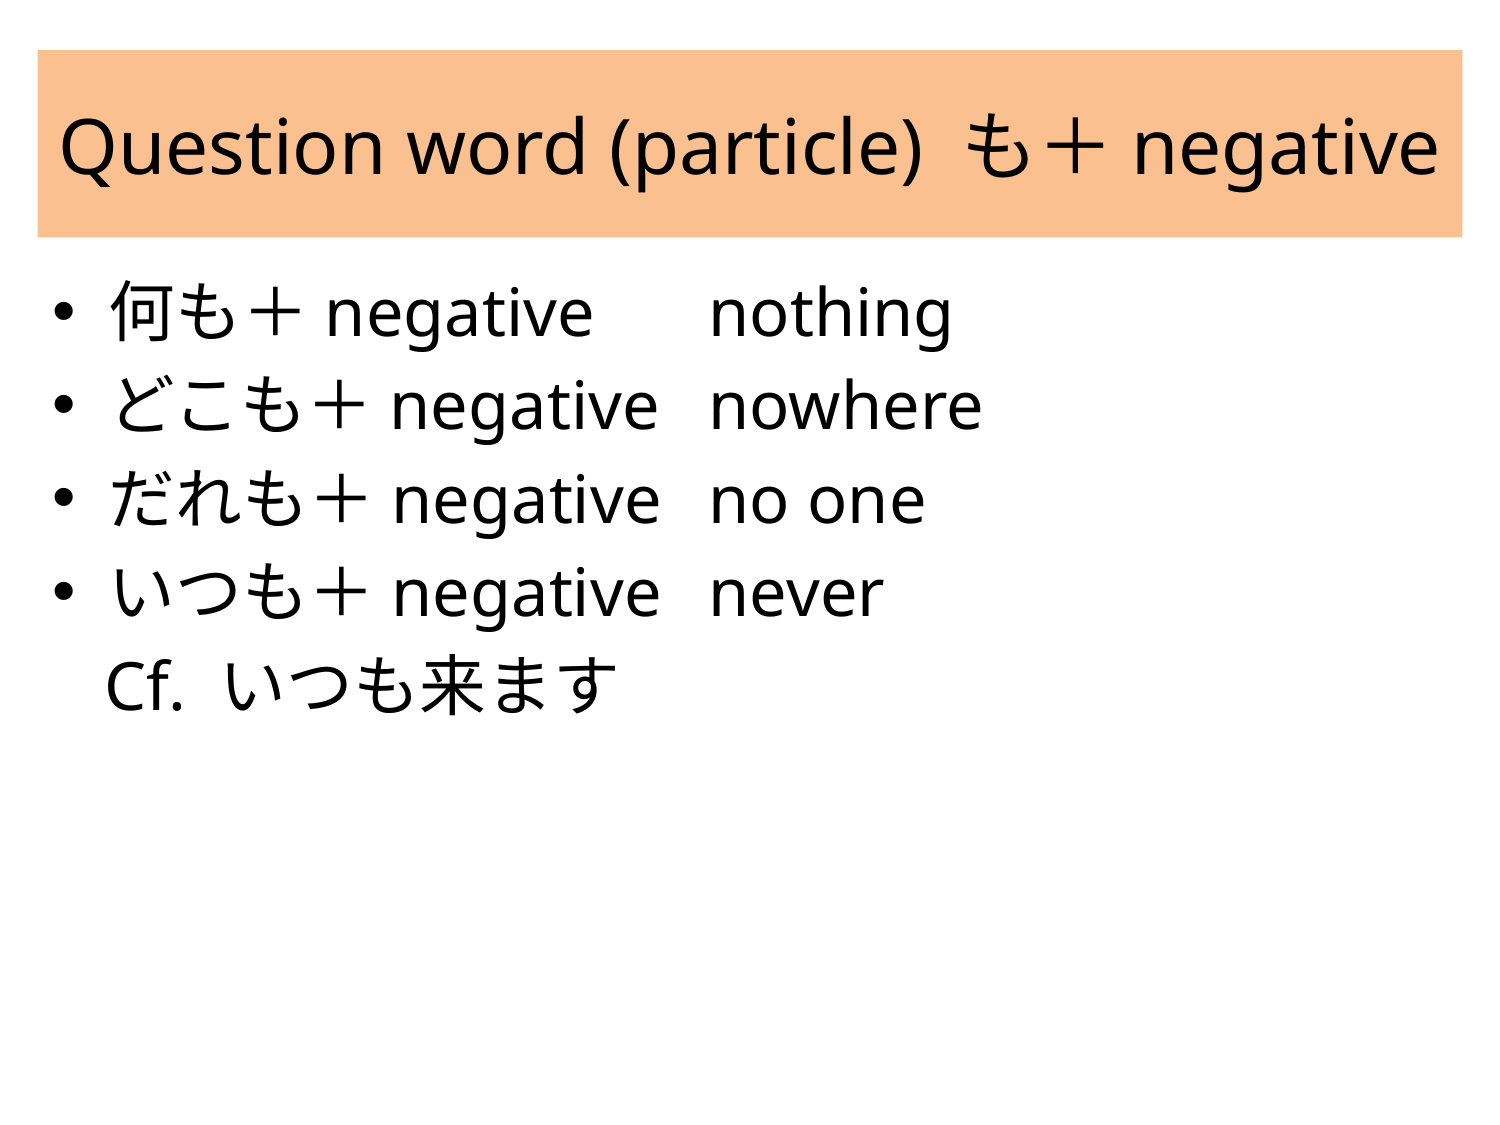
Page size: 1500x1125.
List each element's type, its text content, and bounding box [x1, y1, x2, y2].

list 何も＋negative nothing どこも＋negative nowhere だれも＋negative no one いつも＋negative never Cf. いつも来ます [37, 262, 1463, 1088]
title Question word (particle) も＋negative [37, 50, 1463, 238]
